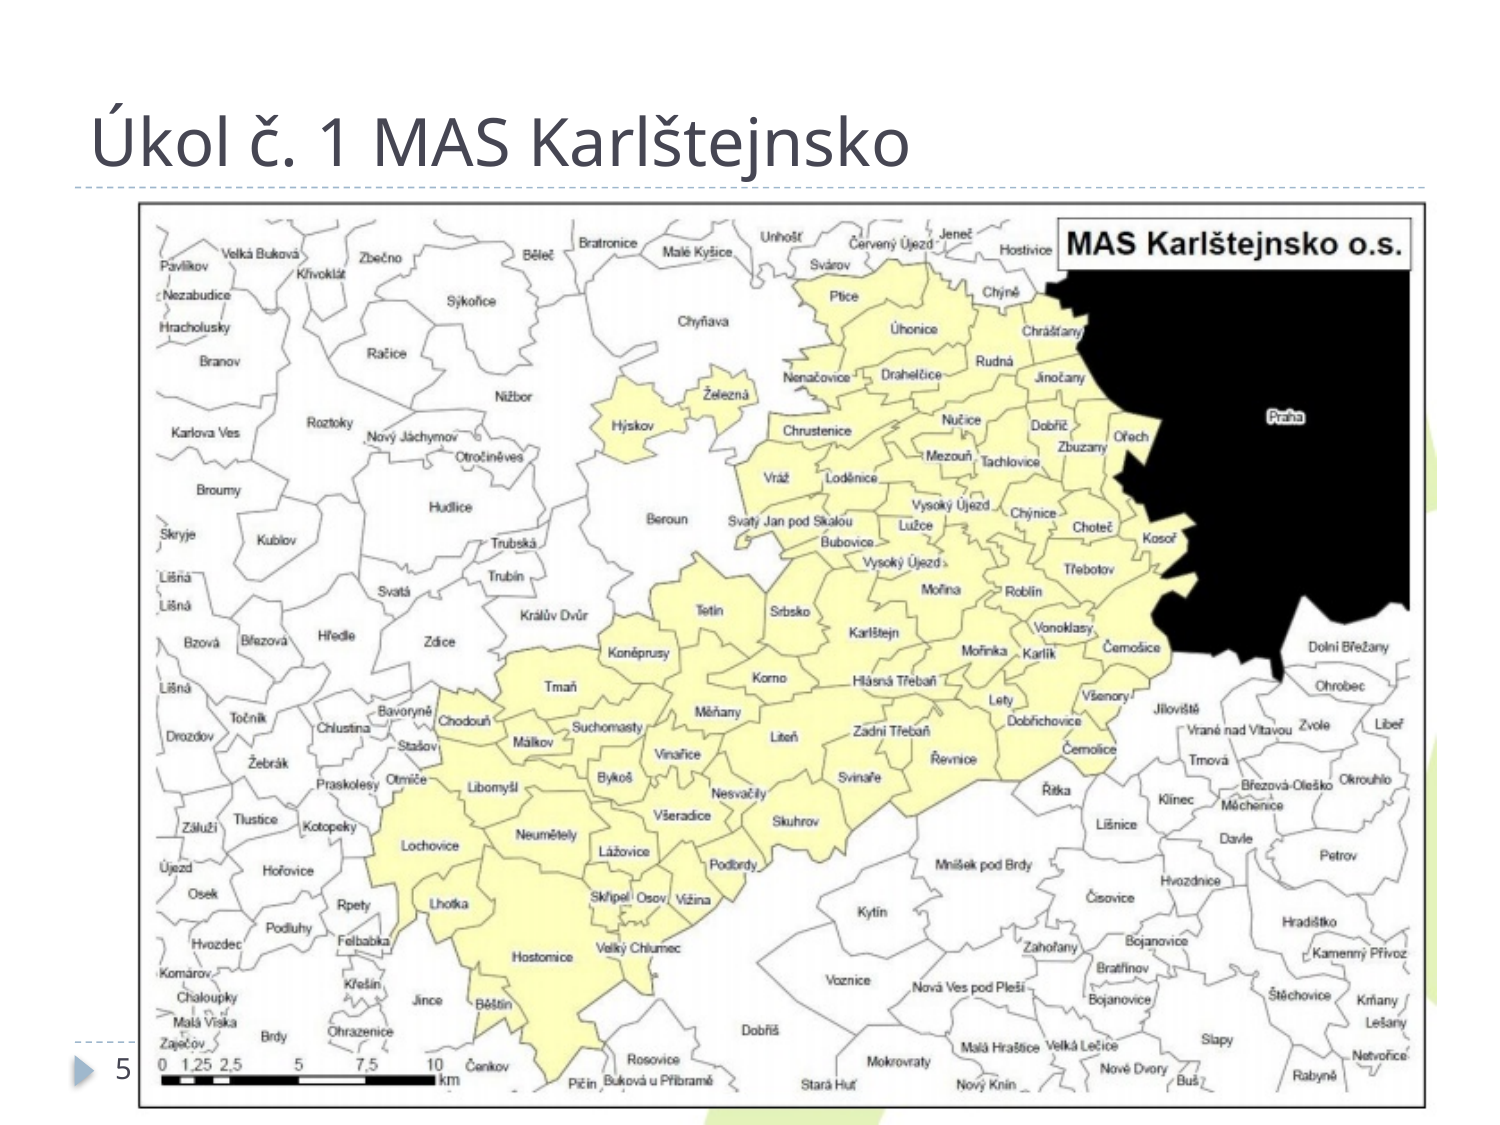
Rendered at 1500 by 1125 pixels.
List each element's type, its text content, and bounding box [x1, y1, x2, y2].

slide_number 5 [100, 1042, 128, 1103]
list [135, 200, 1438, 1125]
title Úkol č. 1 MAS Karlštejnsko [75, 24, 1425, 188]
